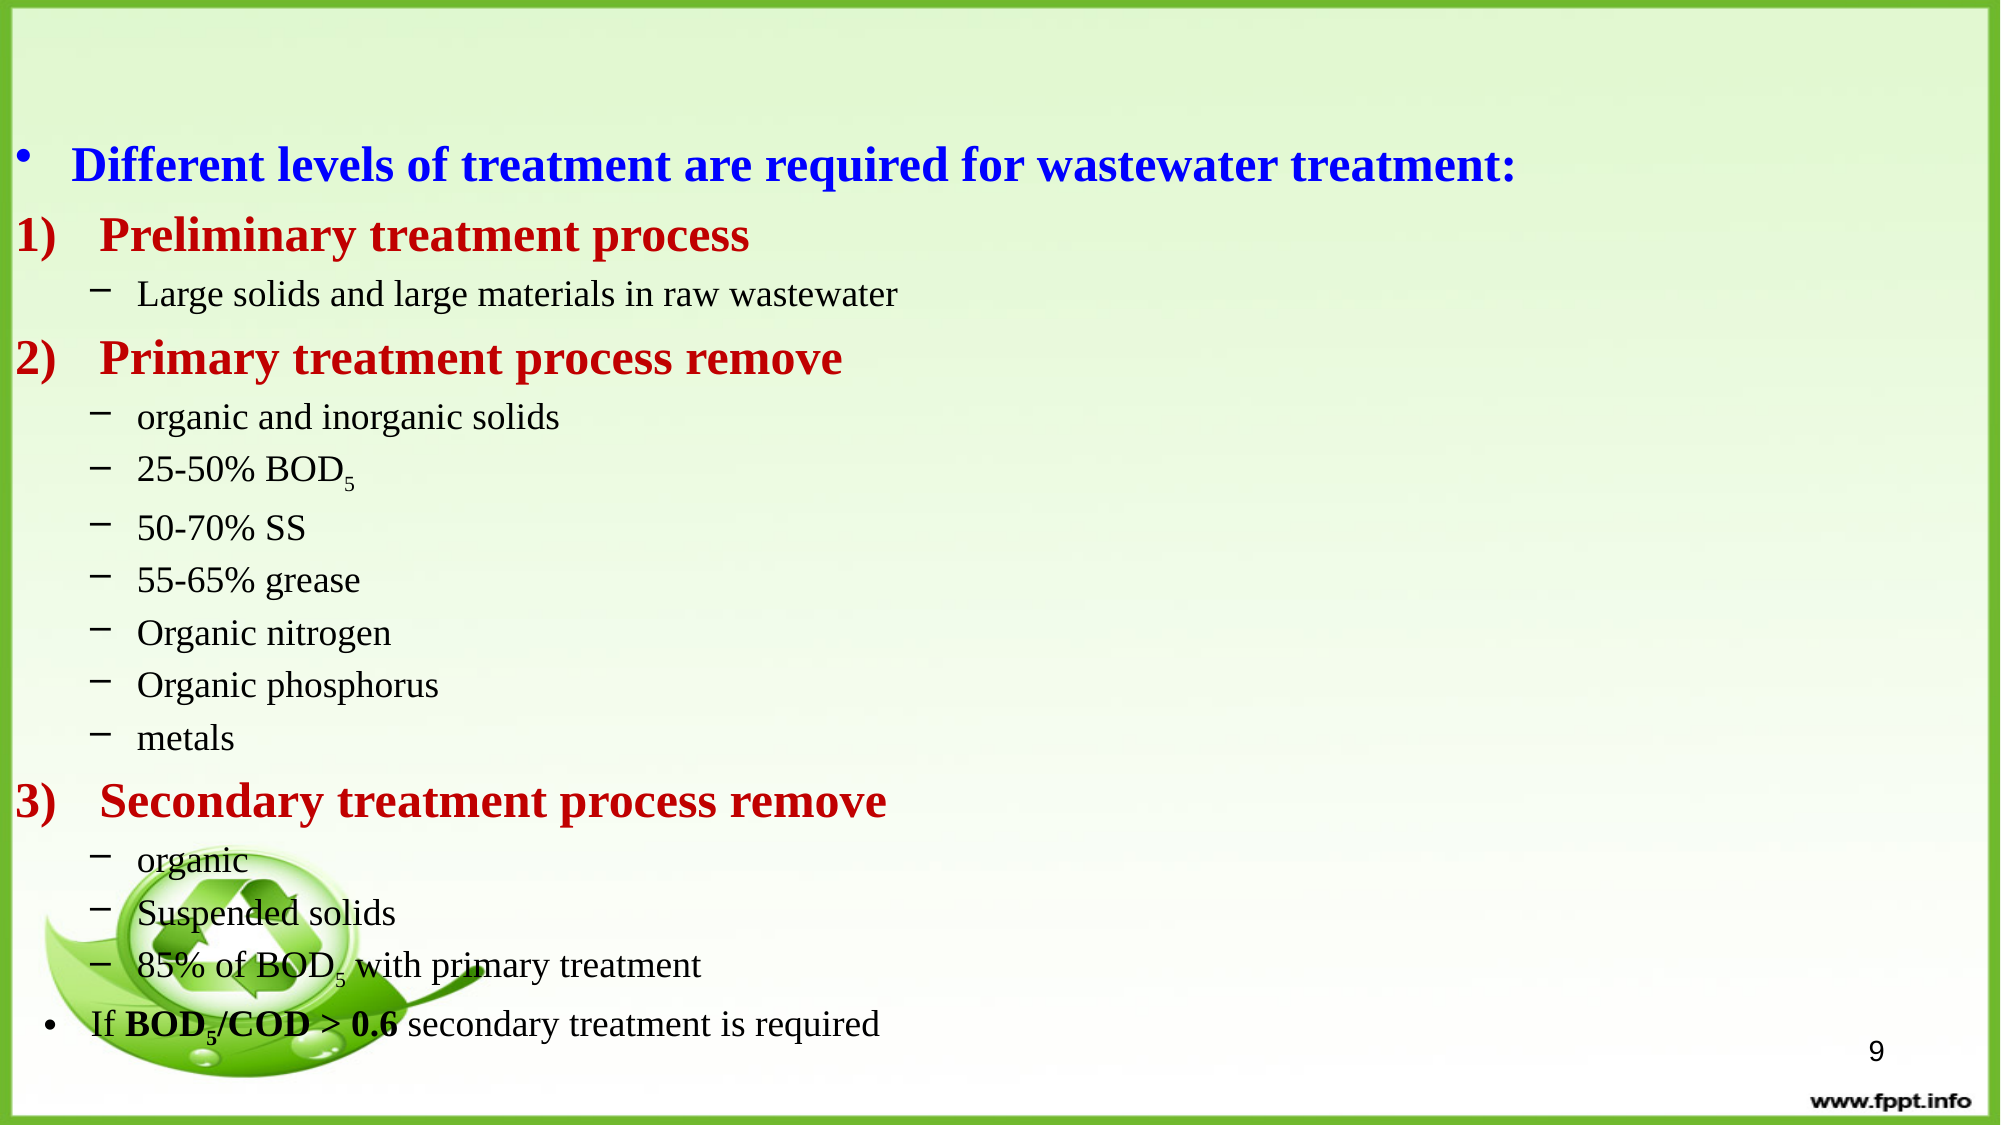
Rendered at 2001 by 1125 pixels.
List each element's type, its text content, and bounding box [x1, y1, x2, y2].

picture [0, 0, 2001, 1125]
slide_number 9 [1433, 1024, 1900, 1103]
list Different levels of treatment are required for wastewater treatment: Preliminary treatment process Large solids and large materials in raw wastewater Primary treatment process remove organic and inorganic solids 25-50% BOD5 50-70% SS 55-65% grease Organic nitrogen Organic phosphorus metals Secondary treatment process remove organic Suspended solids 85% of BOD5 with primary treatment If BOD5/COD > 0.6 secondary treatment is required [0, 124, 1982, 1125]
